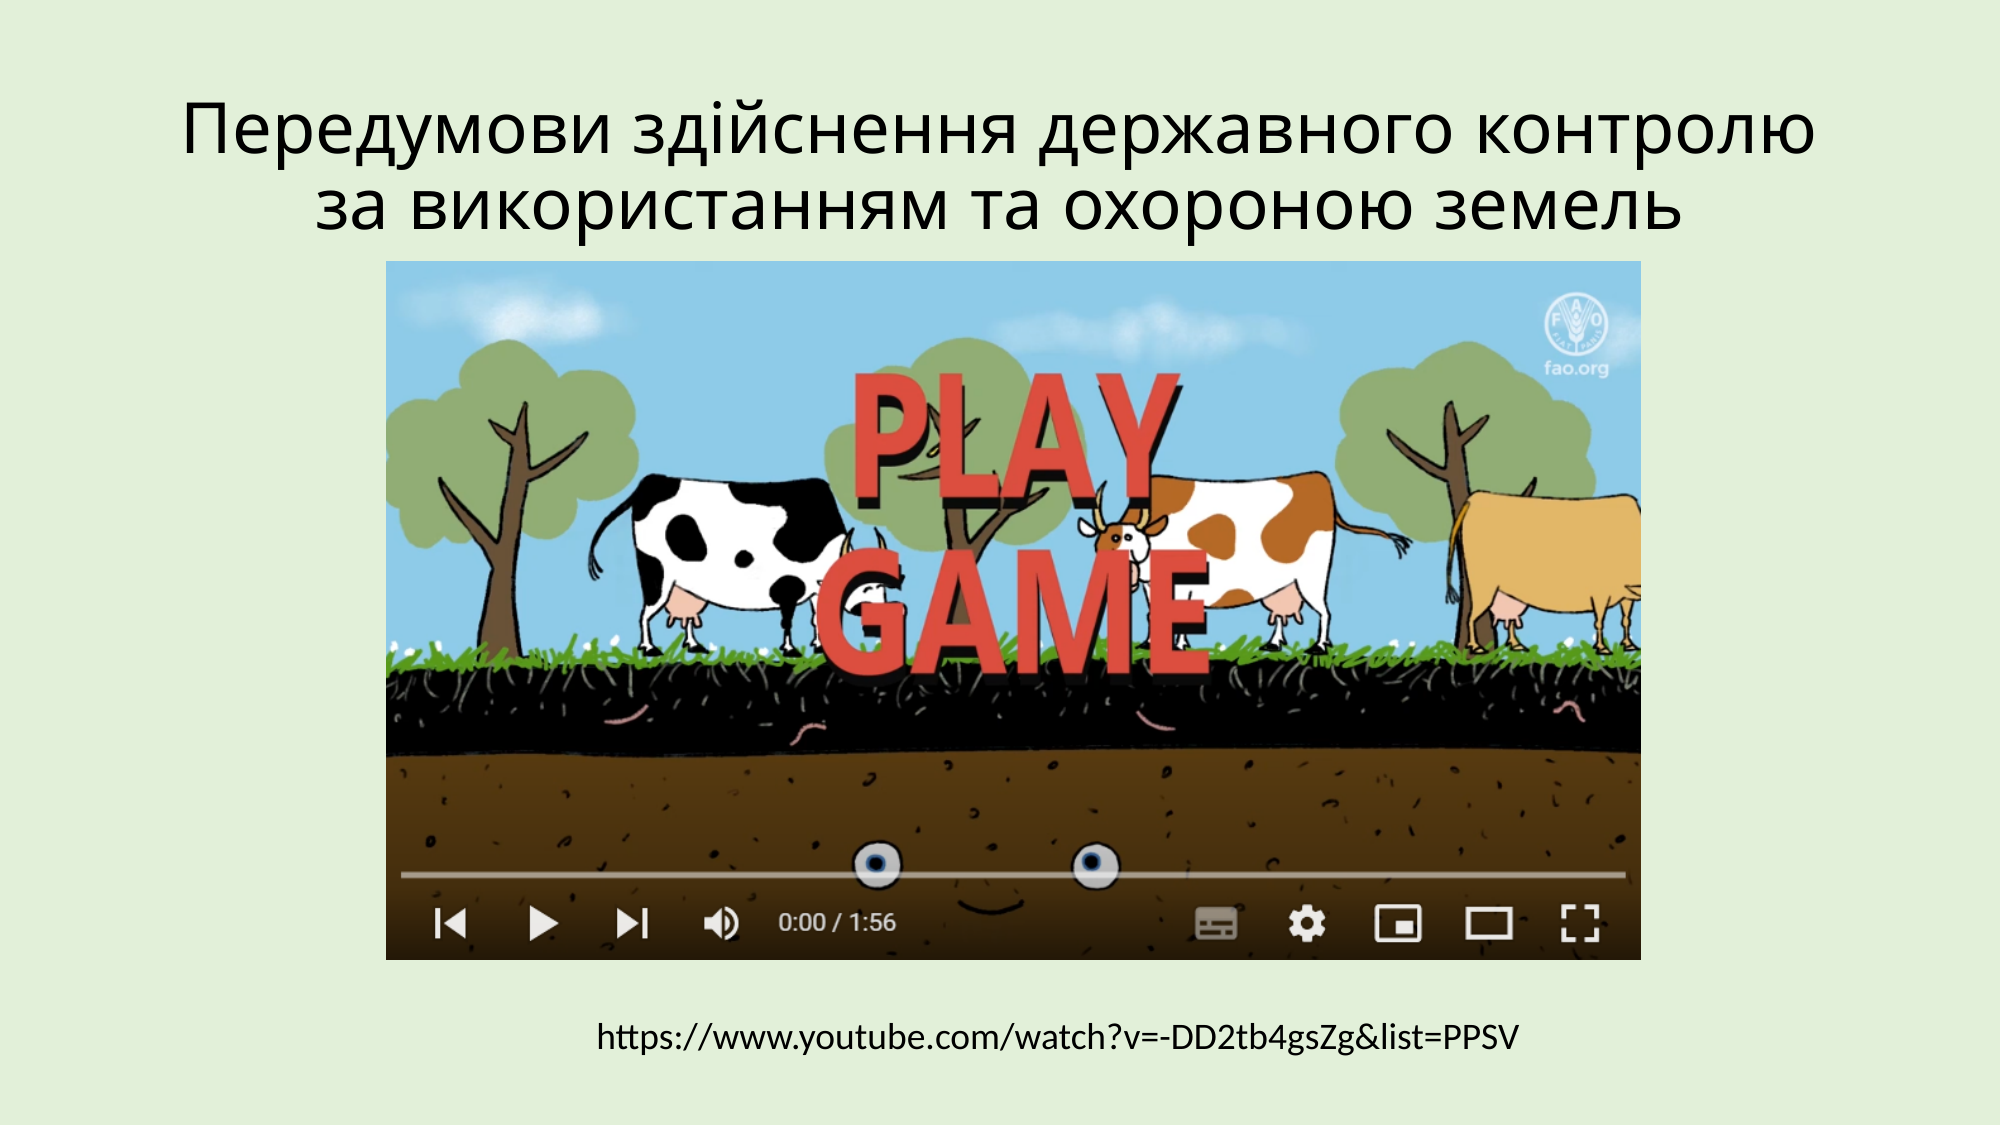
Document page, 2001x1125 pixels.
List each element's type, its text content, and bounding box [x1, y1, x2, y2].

picture [386, 261, 1641, 960]
text_box https://www.youtube.com/watch?v=-DD2tb4gsZg&list=PPSV [581, 1004, 1582, 1065]
title Передумови здійснення державного контролю за використанням та охороною земель [137, 59, 1863, 278]
